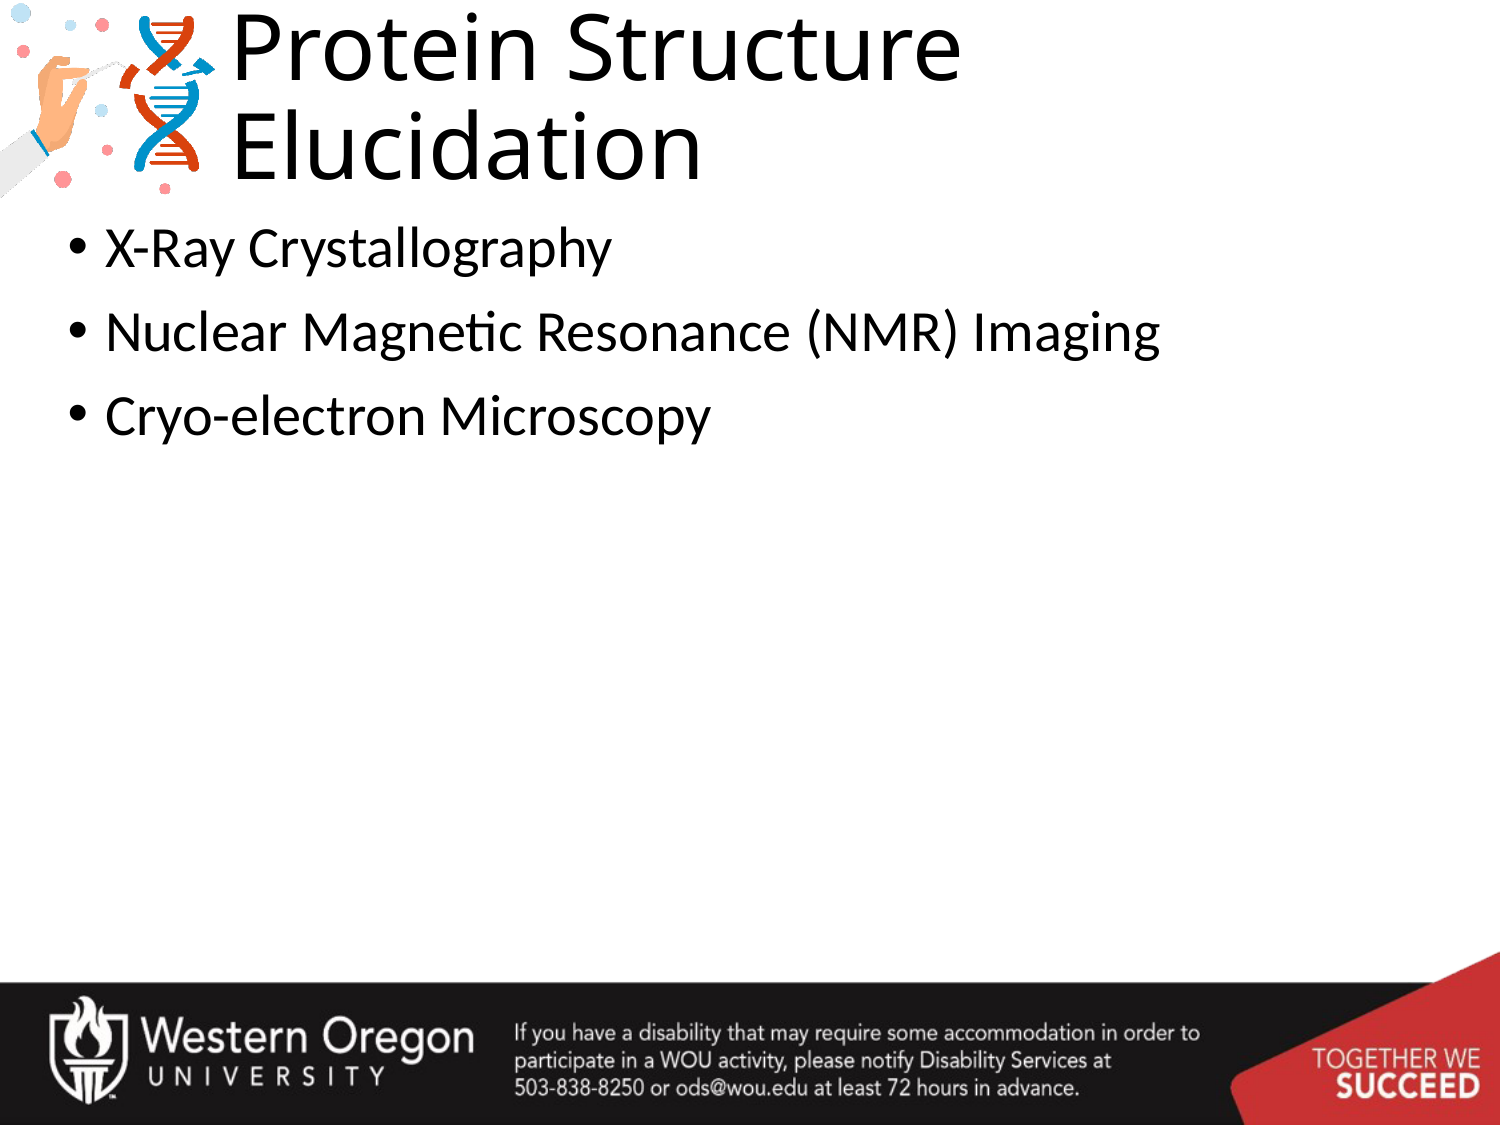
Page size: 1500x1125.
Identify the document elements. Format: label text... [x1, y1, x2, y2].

title Protein Structure Elucidation [214, 36, 1397, 165]
picture [0, 3, 215, 198]
picture [0, 946, 1500, 1125]
list X-Ray Crystallography Nuclear Magnetic Resonance (NMR) Imaging Cryo-electron Microscopy [52, 209, 1441, 950]
